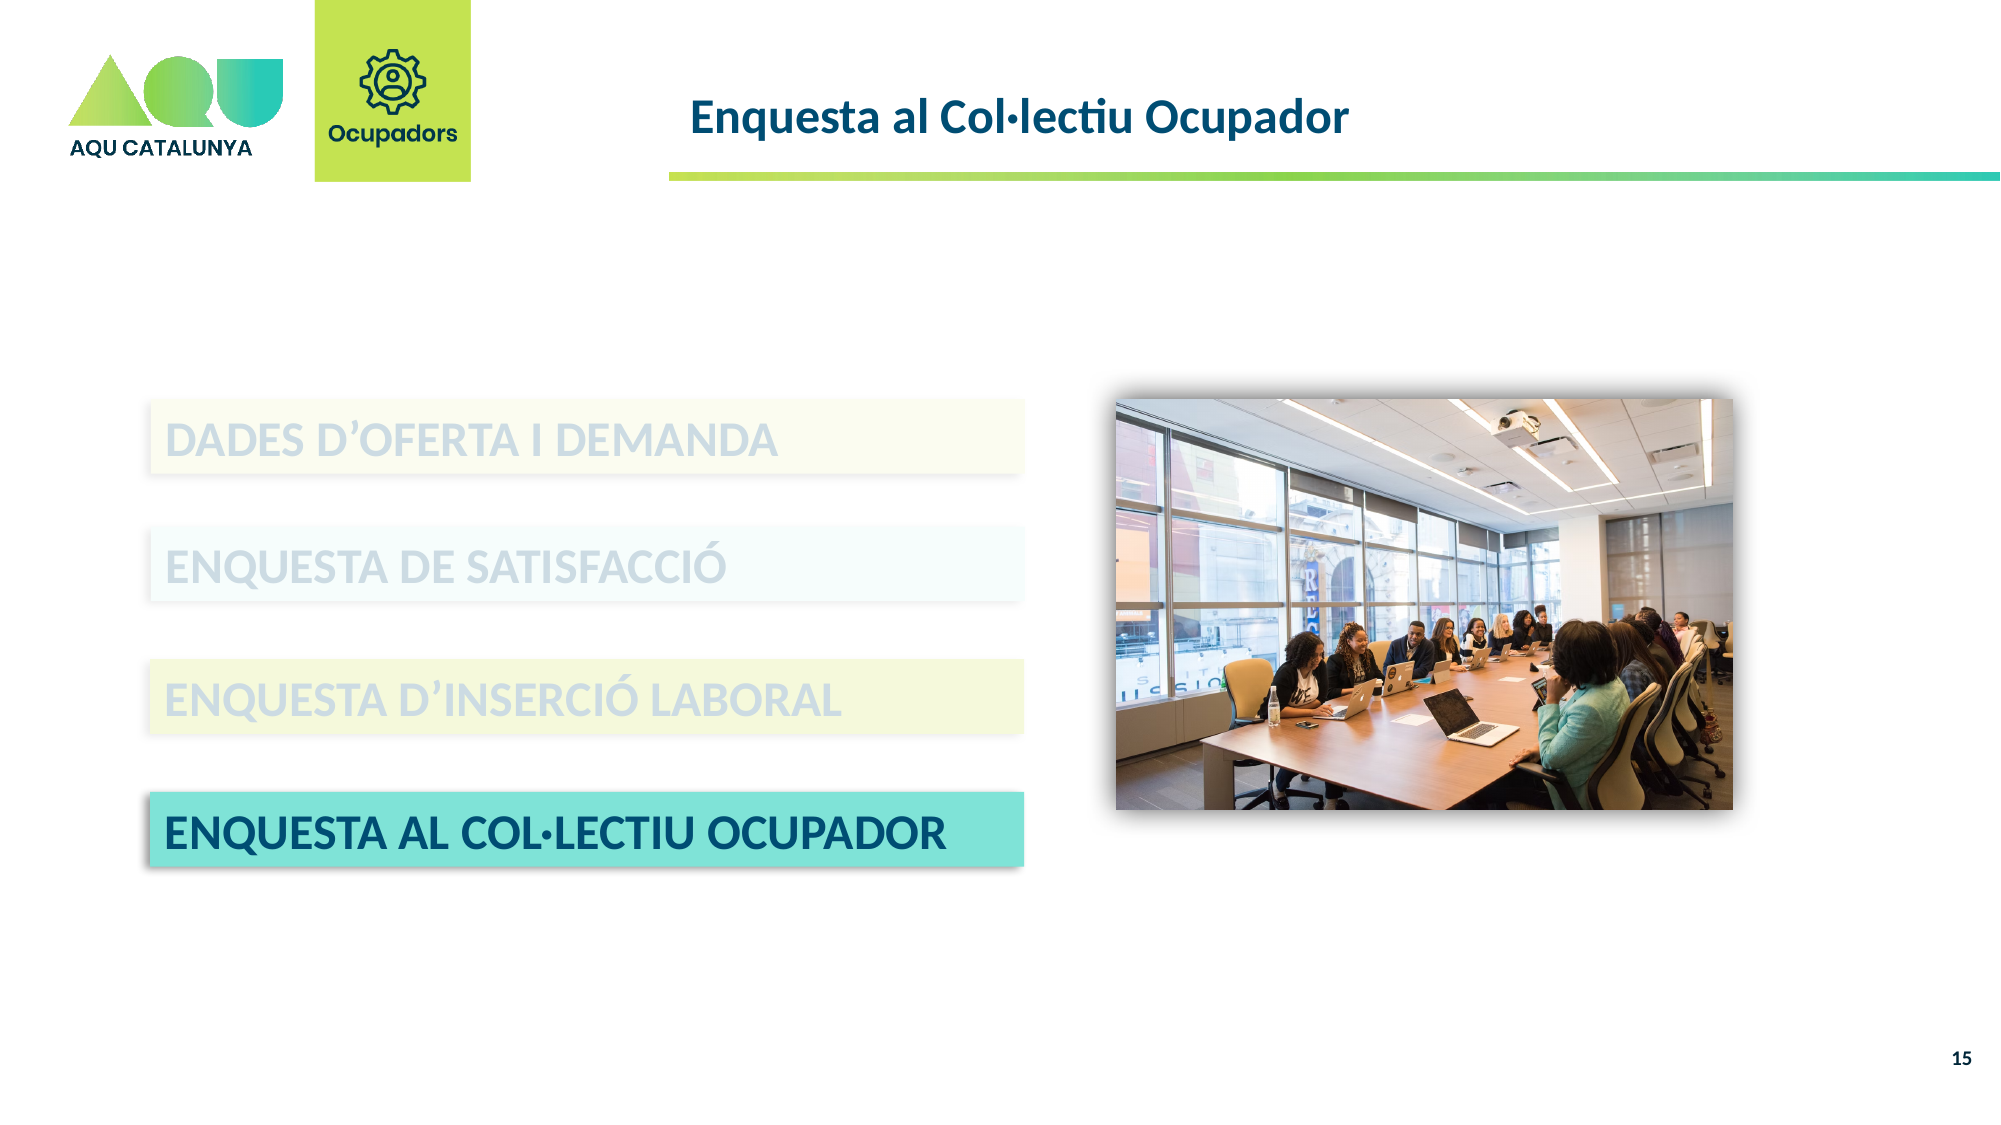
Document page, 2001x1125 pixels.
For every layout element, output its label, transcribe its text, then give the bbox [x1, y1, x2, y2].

text_box ENQUESTA AL COL·LECTIU OCUPADOR [150, 791, 1025, 867]
title Enquesta al Col·lectiu Ocupador [675, 66, 1923, 162]
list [1116, 398, 1733, 811]
picture [68, 54, 283, 158]
picture [314, 0, 471, 182]
slide_number 15 [1915, 1024, 2000, 1091]
picture [90, 143, 98, 152]
picture [669, 172, 2000, 181]
text_box [93, 282, 1065, 777]
